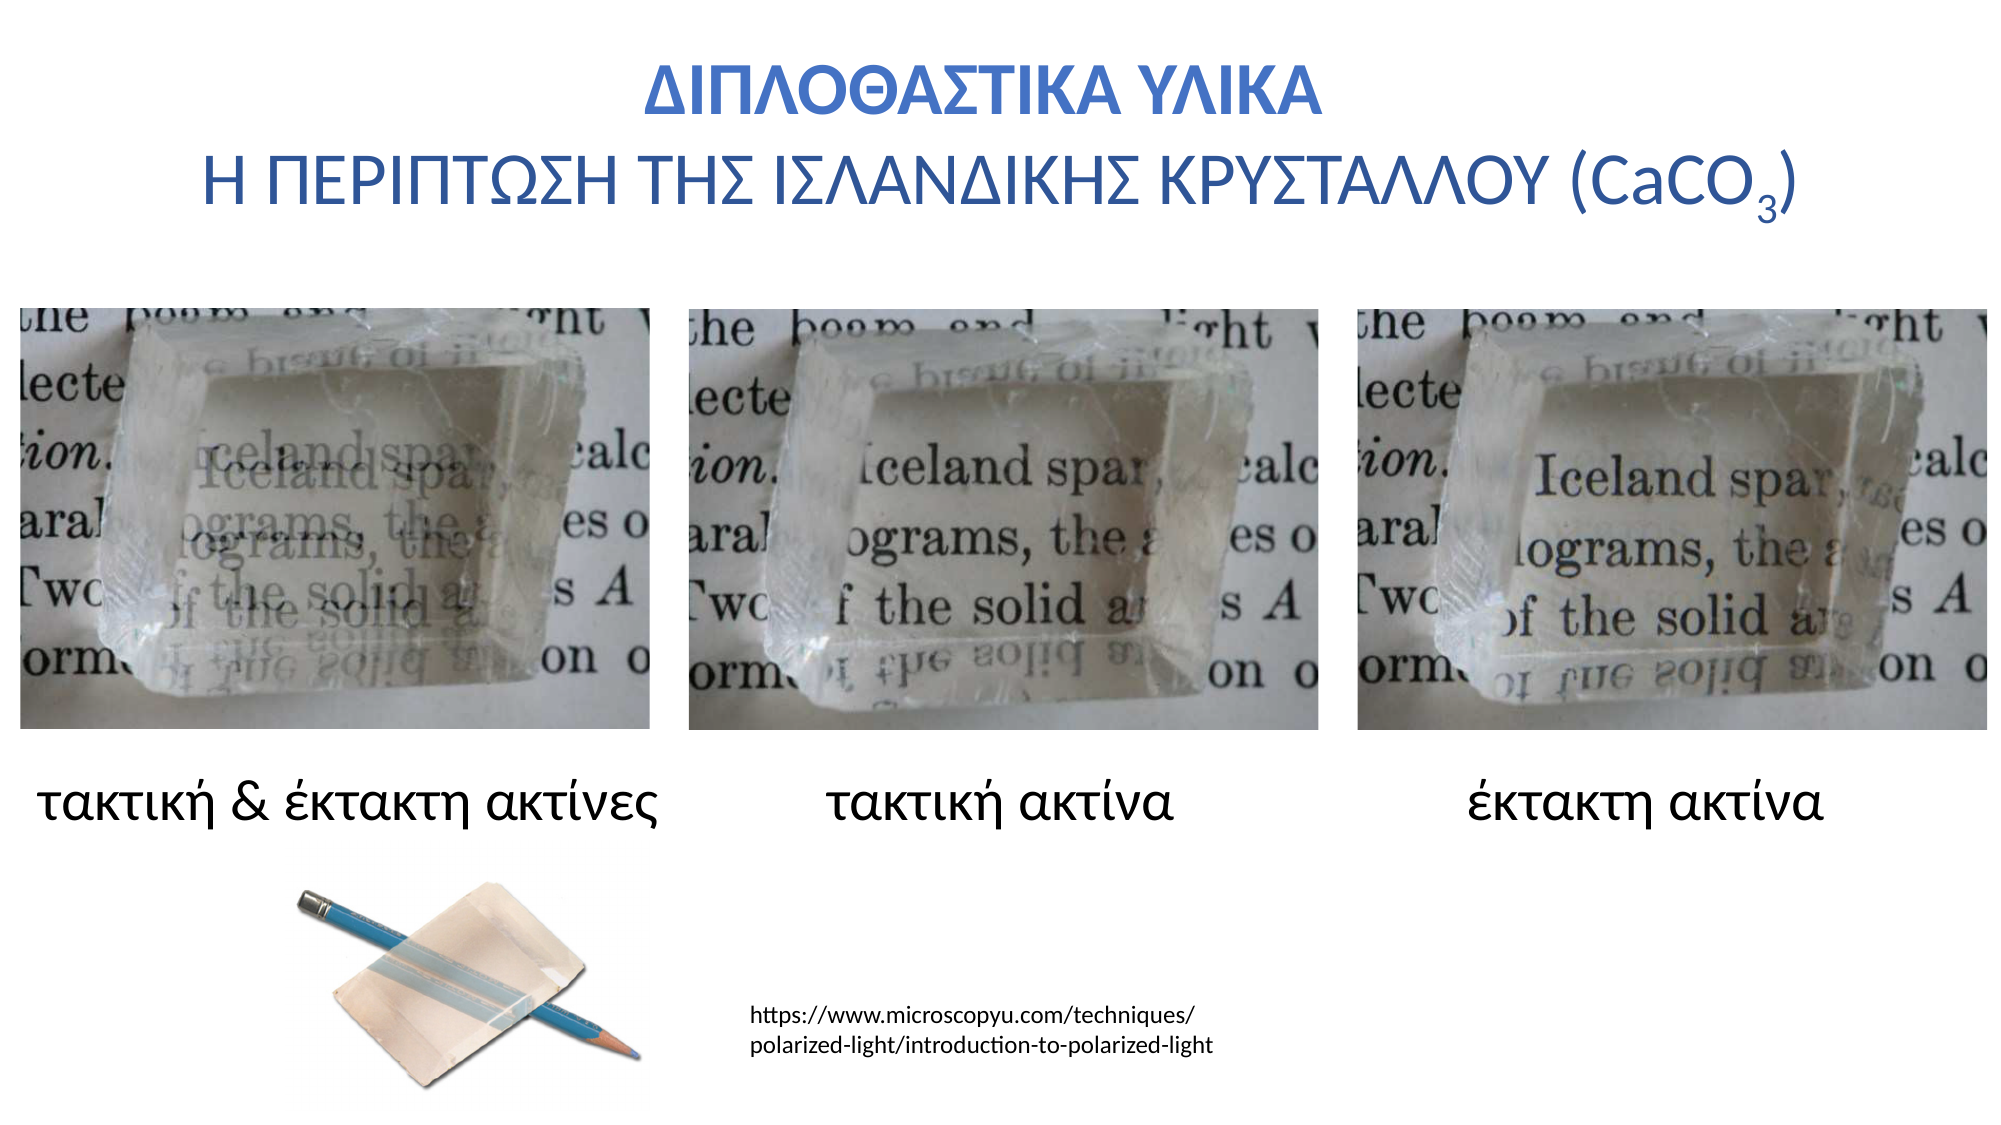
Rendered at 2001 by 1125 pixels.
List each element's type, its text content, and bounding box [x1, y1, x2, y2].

text_box τακτική ακτίνα [812, 754, 1190, 840]
text_box τακτική & έκτακτη ακτίνες [24, 754, 674, 840]
text_box https://www.microscopyu.com/techniques/polarized-light/introduction-to-polarized-light [735, 991, 1238, 1066]
picture [1357, 309, 1988, 730]
picture [285, 840, 650, 1111]
text_box ΔΙΠΛΟΘΑΣΤΙΚΑ ΥΛΙΚΑ Η ΠΕΡΙΠΤΩΣΗ ΤΗΣ ΙΣΛΑΝΔΙΚΗΣ ΚΡΥΣΤΑΛΛΟΥ (CaCO3) [186, 32, 1816, 240]
text_box έκτακτη ακτίνα [1451, 754, 1840, 840]
picture [688, 309, 1319, 730]
picture [20, 307, 650, 729]
